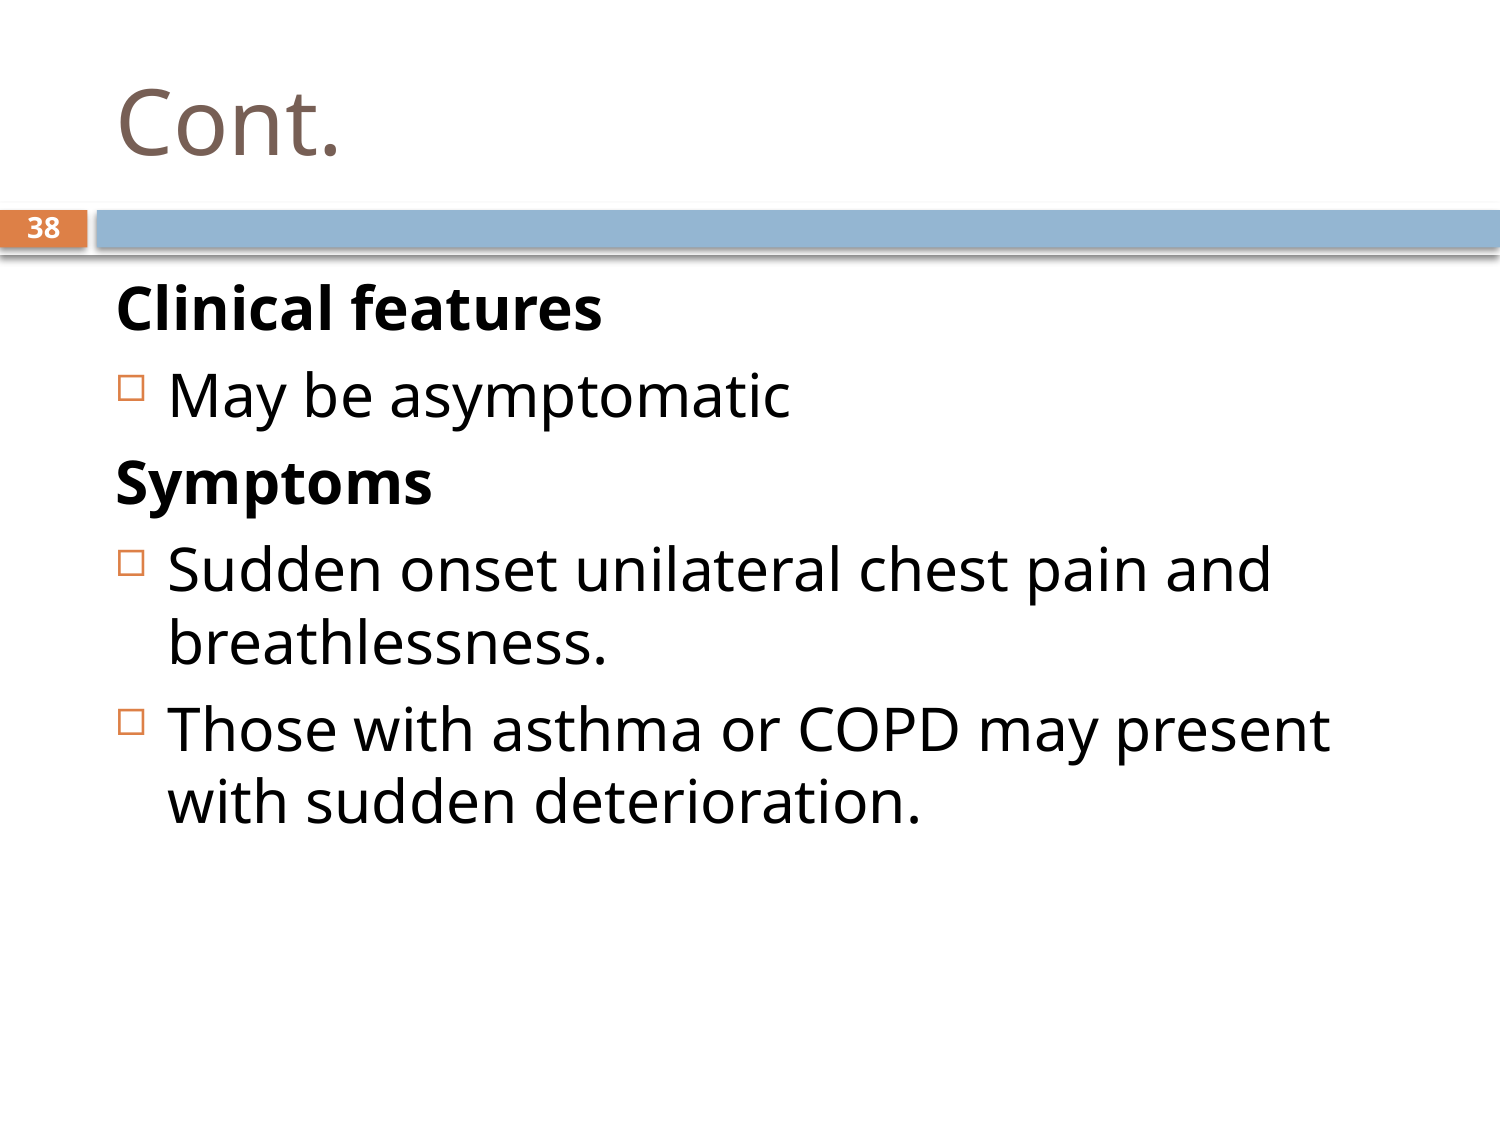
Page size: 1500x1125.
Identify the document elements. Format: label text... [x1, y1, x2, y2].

list Clinical features May be asymptomatic Symptoms Sudden onset unilateral chest pain and breathlessness. Those with asthma or COPD may present with sudden deterioration. [100, 262, 1438, 1000]
slide_number 38 [0, 208, 88, 249]
title Cont. [100, 37, 1438, 200]
